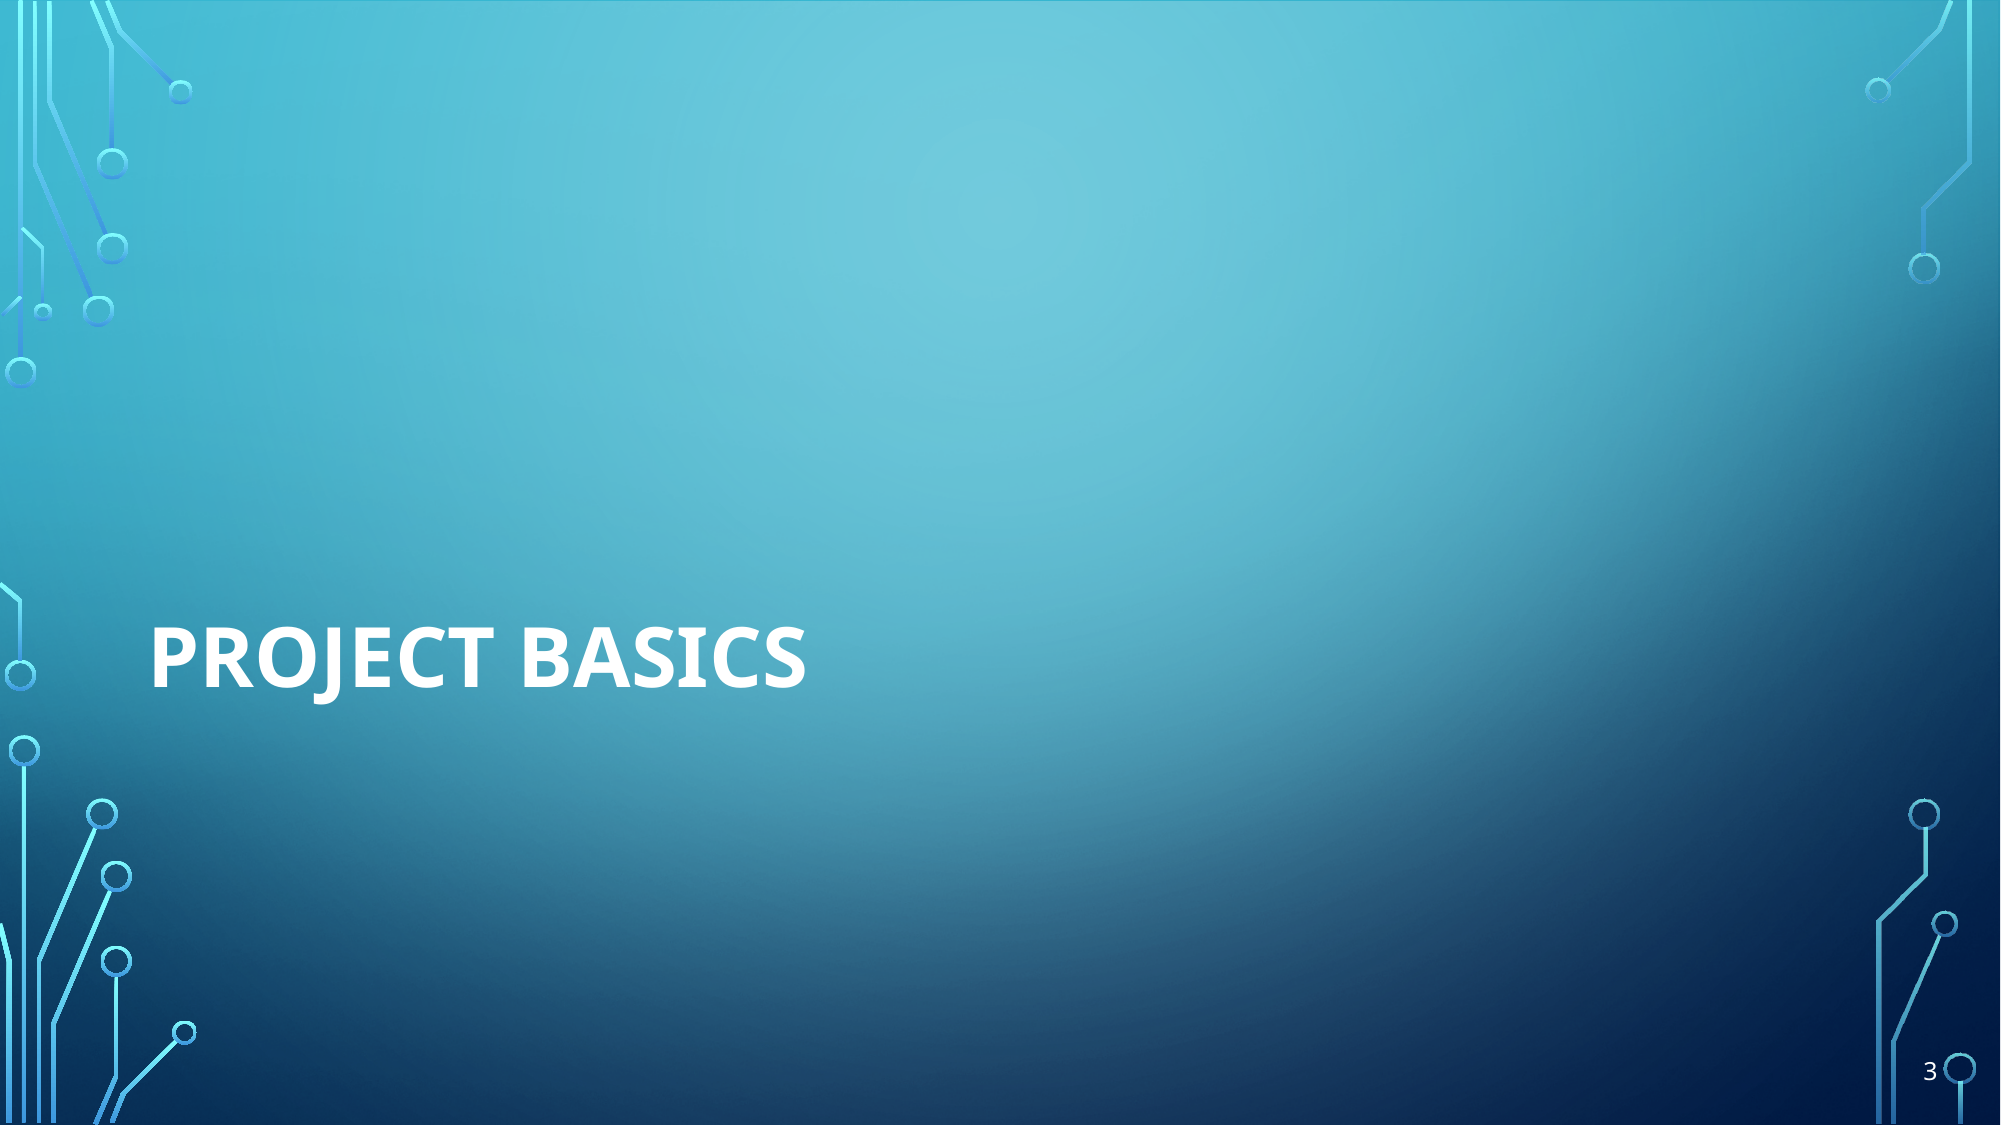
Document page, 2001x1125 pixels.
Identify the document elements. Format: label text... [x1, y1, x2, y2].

slide_number 3 [1825, 1042, 1953, 1103]
title Project basics [132, 543, 1868, 777]
